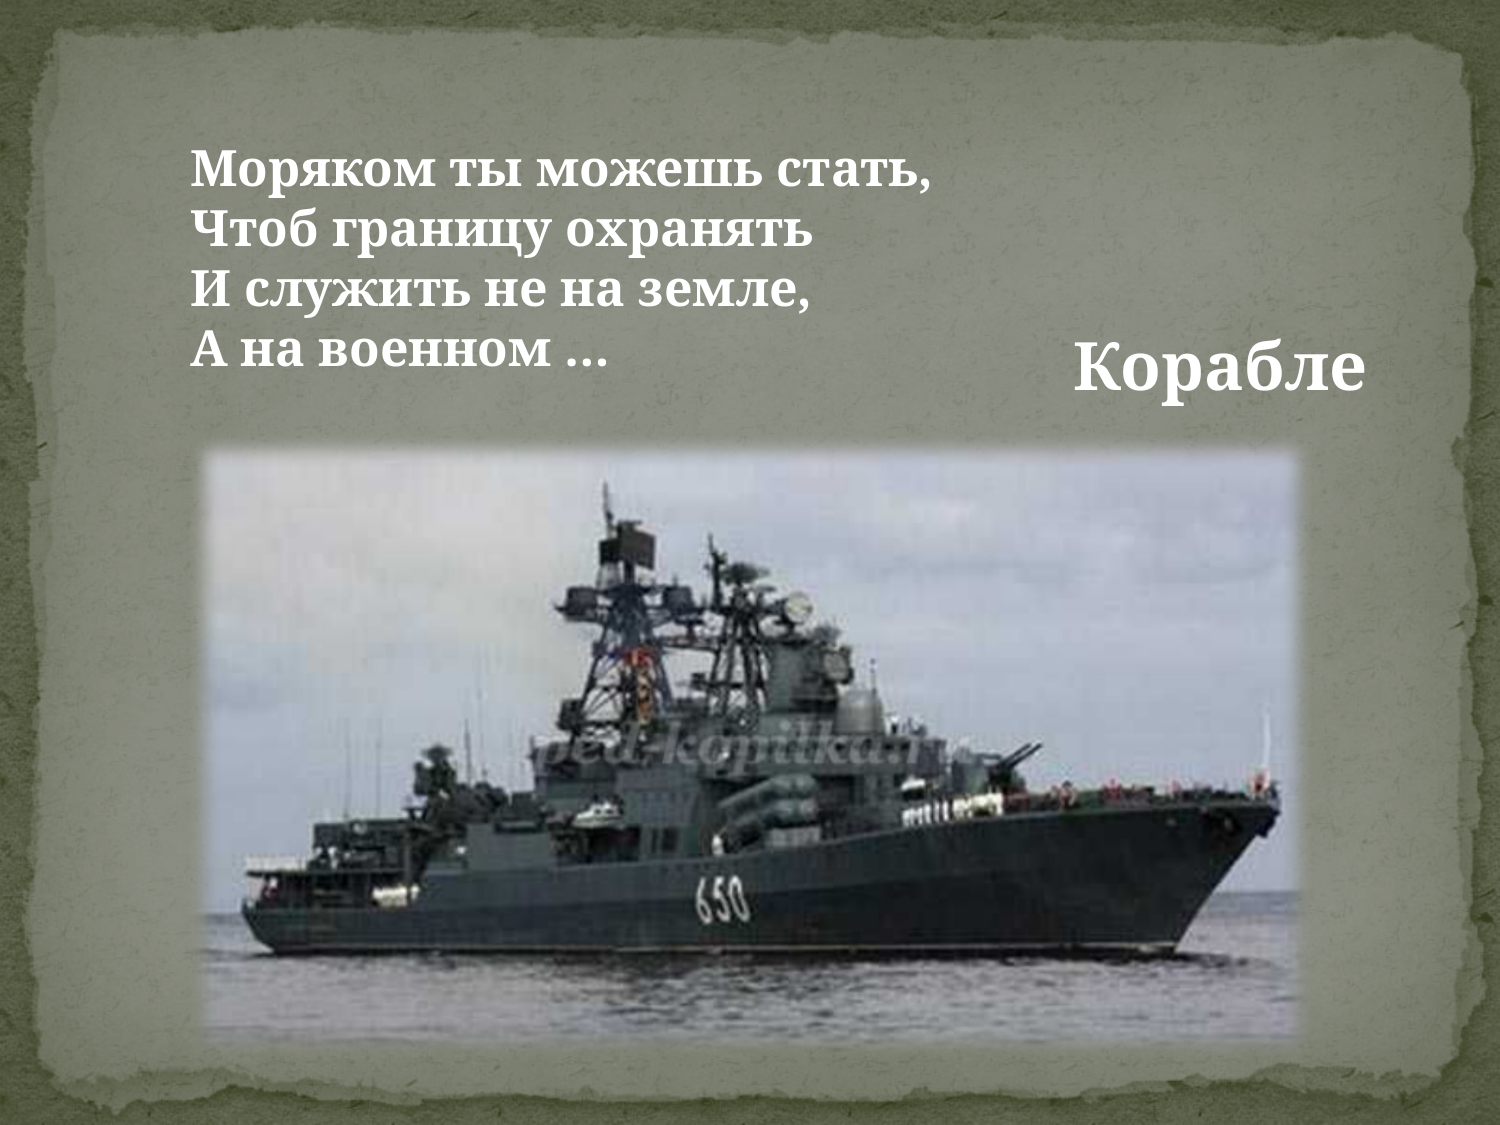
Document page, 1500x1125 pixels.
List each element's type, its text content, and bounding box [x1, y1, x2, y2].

text_box Моряком ты можешь стать, Чтоб границу охранять И служить не на земле, А на военном … [175, 128, 1032, 384]
text_box Корабле [1059, 316, 1383, 412]
picture [188, 434, 1314, 1060]
